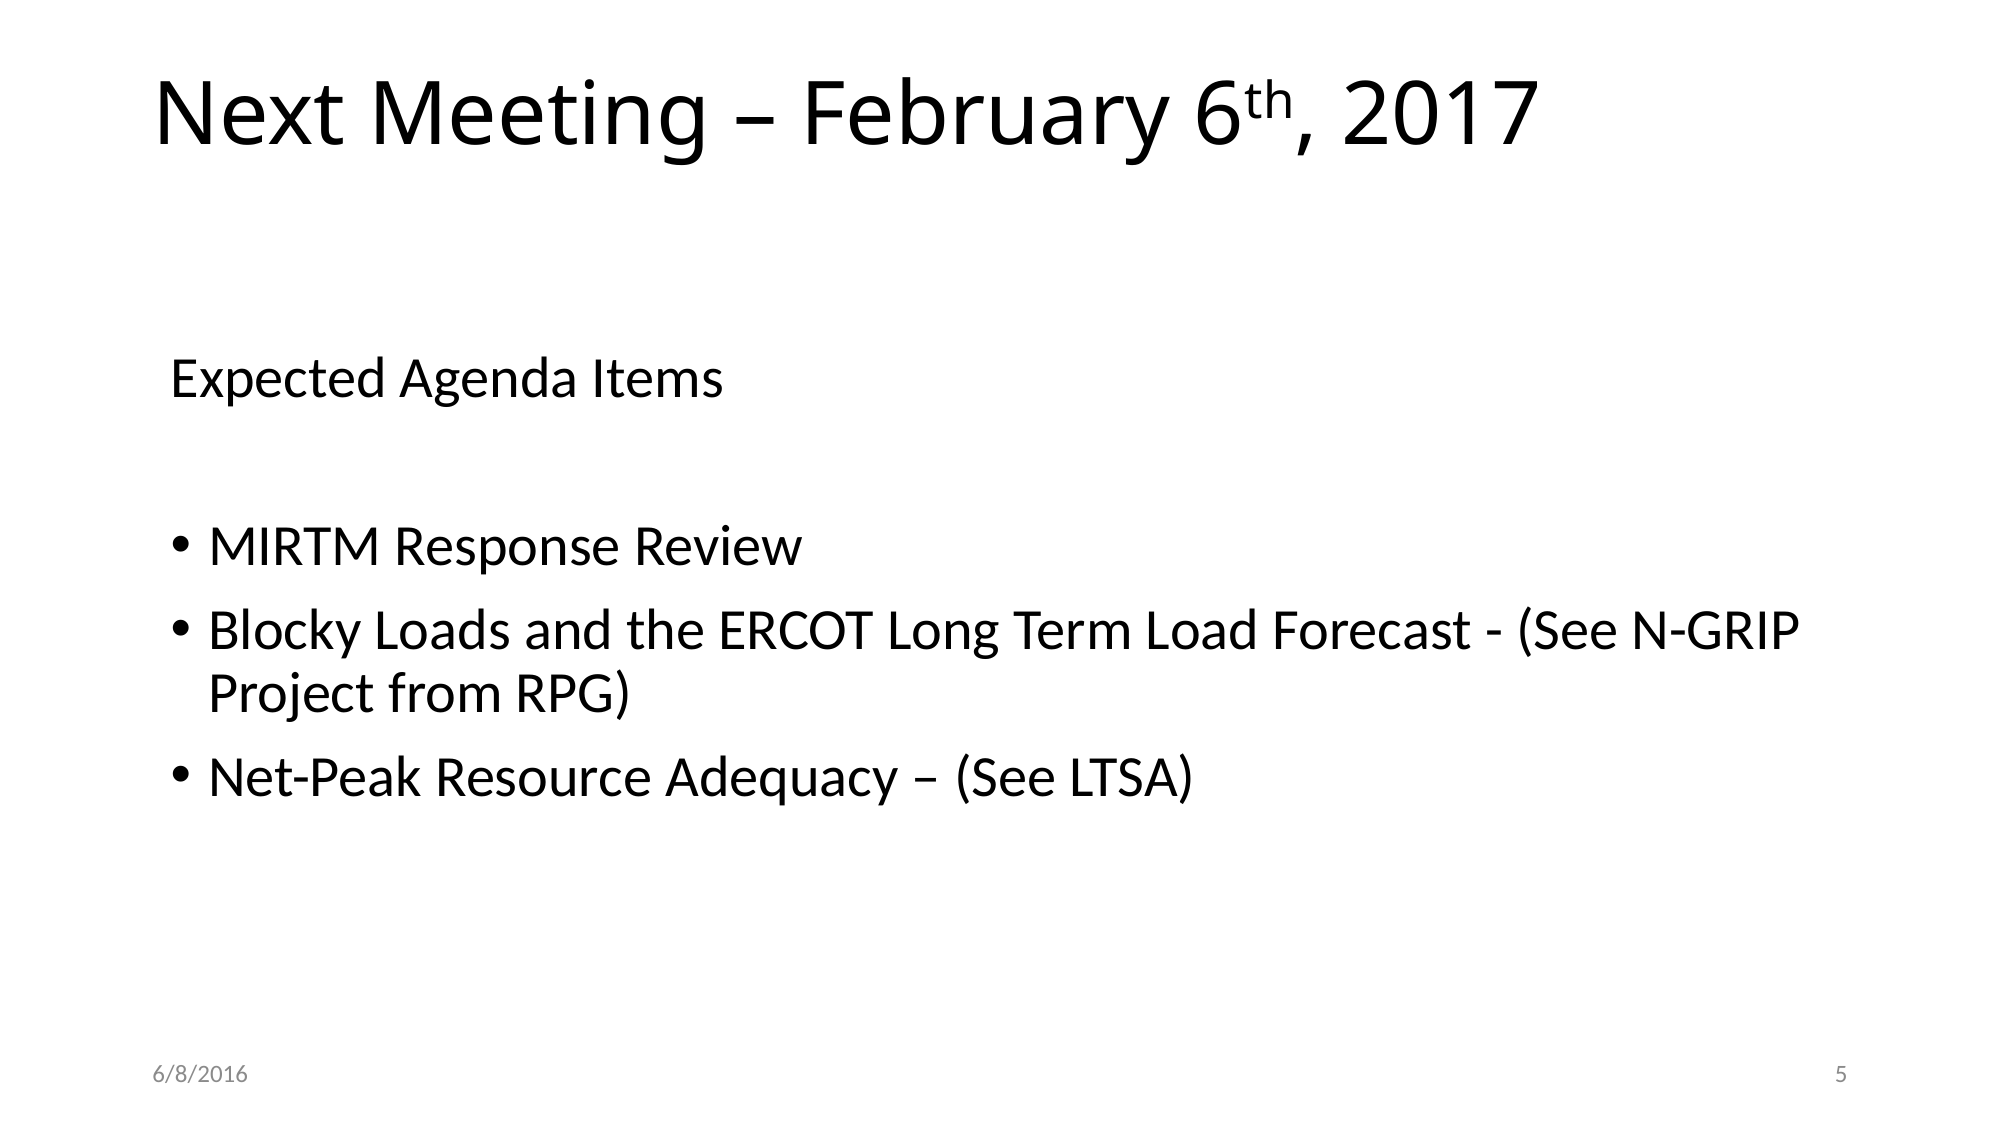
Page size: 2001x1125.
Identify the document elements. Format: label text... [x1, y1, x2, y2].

slide_number 5 [1412, 1042, 1863, 1103]
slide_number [137, 1042, 588, 1103]
title Next Meeting – February 6th, 2017 [137, 59, 1863, 278]
list Expected Agenda Items MIRTM Response Review Blocky Loads and the ERCOT Long Term Load Forecast - (See N-GRIP Project from RPG) Net-Peak Resource Adequacy – (See LTSA) [155, 340, 1881, 1054]
